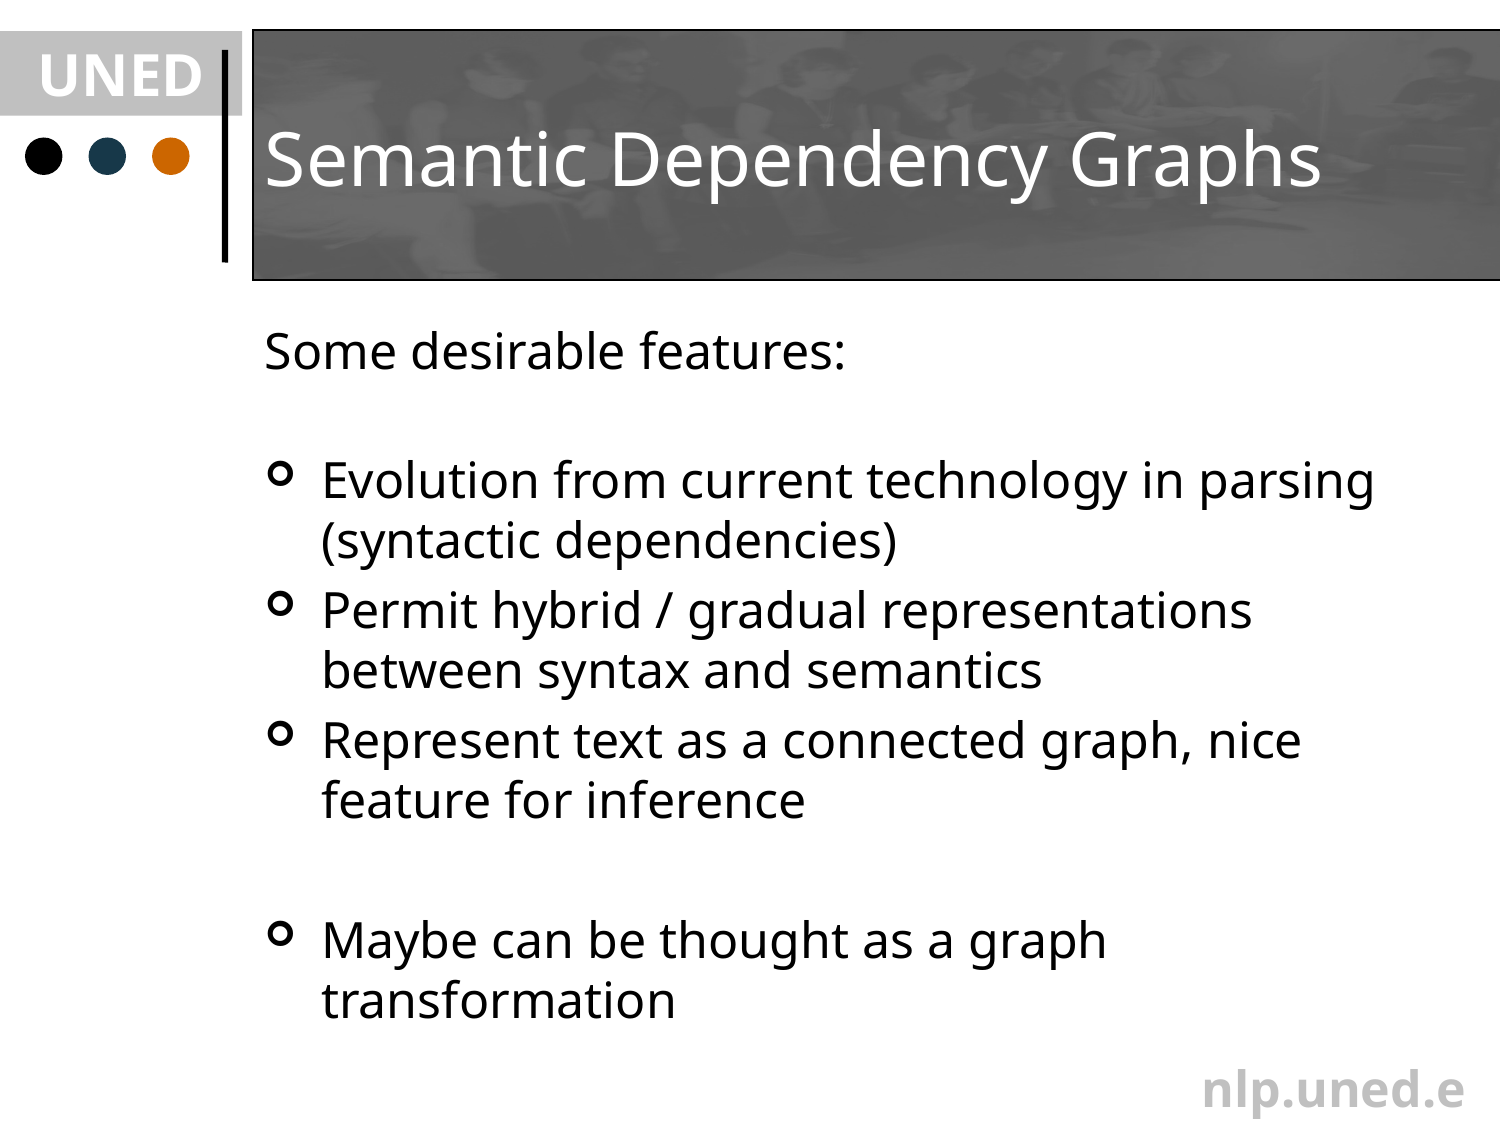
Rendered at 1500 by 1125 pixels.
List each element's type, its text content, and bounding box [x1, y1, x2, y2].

title Semantic Dependency Graphs [249, 30, 1500, 282]
list Some desirable features: Evolution from current technology in parsing (syntactic dependencies) Permit hybrid / gradual representations between syntax and semantics Represent text as a connected graph, nice feature for inference Maybe can be thought as a graph transformation [249, 312, 1463, 988]
